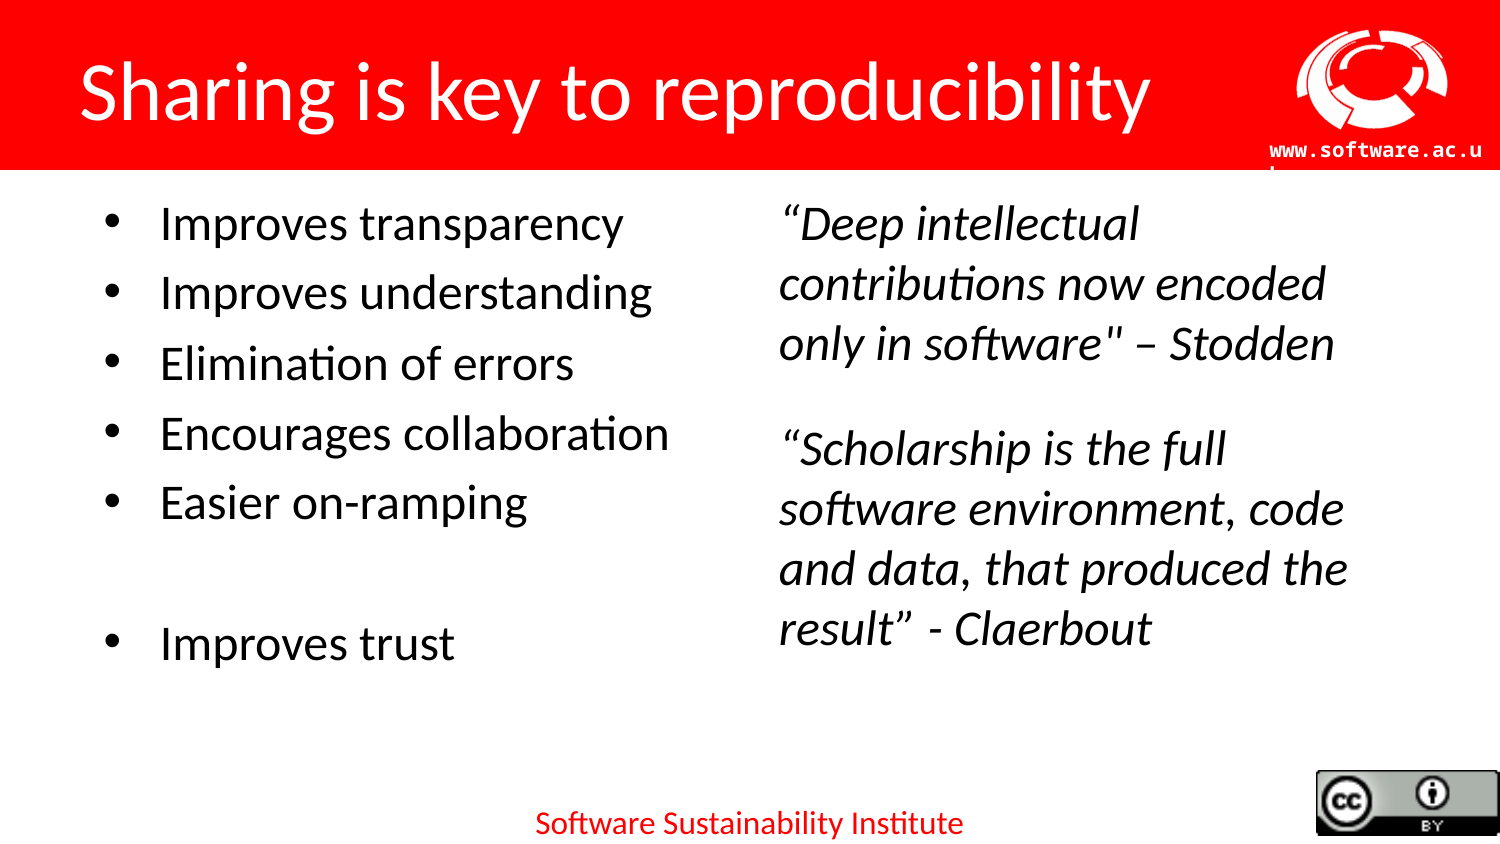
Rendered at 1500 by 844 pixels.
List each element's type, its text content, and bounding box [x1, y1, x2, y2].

picture [1316, 770, 1500, 836]
title Sharing is key to reproducibility [51, 16, 1182, 157]
picture [1291, 17, 1453, 137]
list “Deep intellectual contributions now encoded only in software" – Stodden “Scholarship is the full software environment, code and data, that produced the result” - Claerbout [764, 182, 1415, 713]
list Improves transparency Improves understanding Elimination of errors Encourages collaboration Easier on-ramping Improves trust [88, 182, 739, 713]
